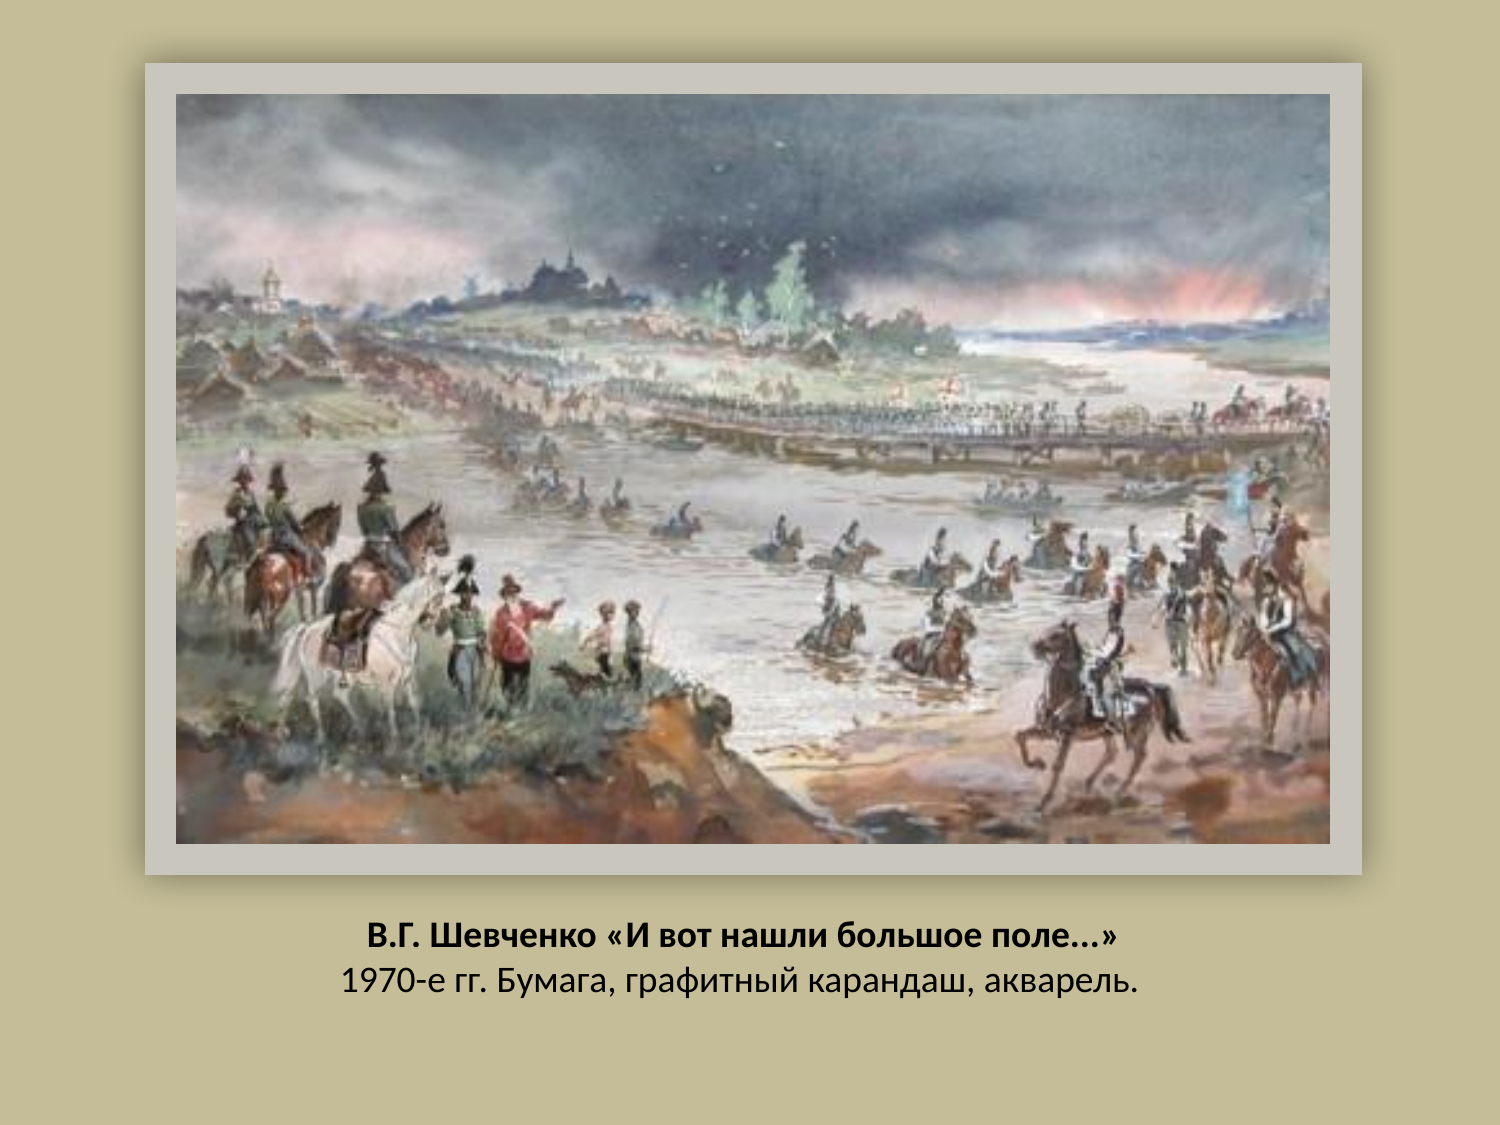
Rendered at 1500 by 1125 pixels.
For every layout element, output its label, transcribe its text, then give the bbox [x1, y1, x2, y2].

picture [175, 93, 1331, 844]
text_box В.Г. Шевченко «И вот нашли большое поле...» 1970-е гг. Бумага, графитный карандаш, акварель. [128, 902, 1360, 1008]
